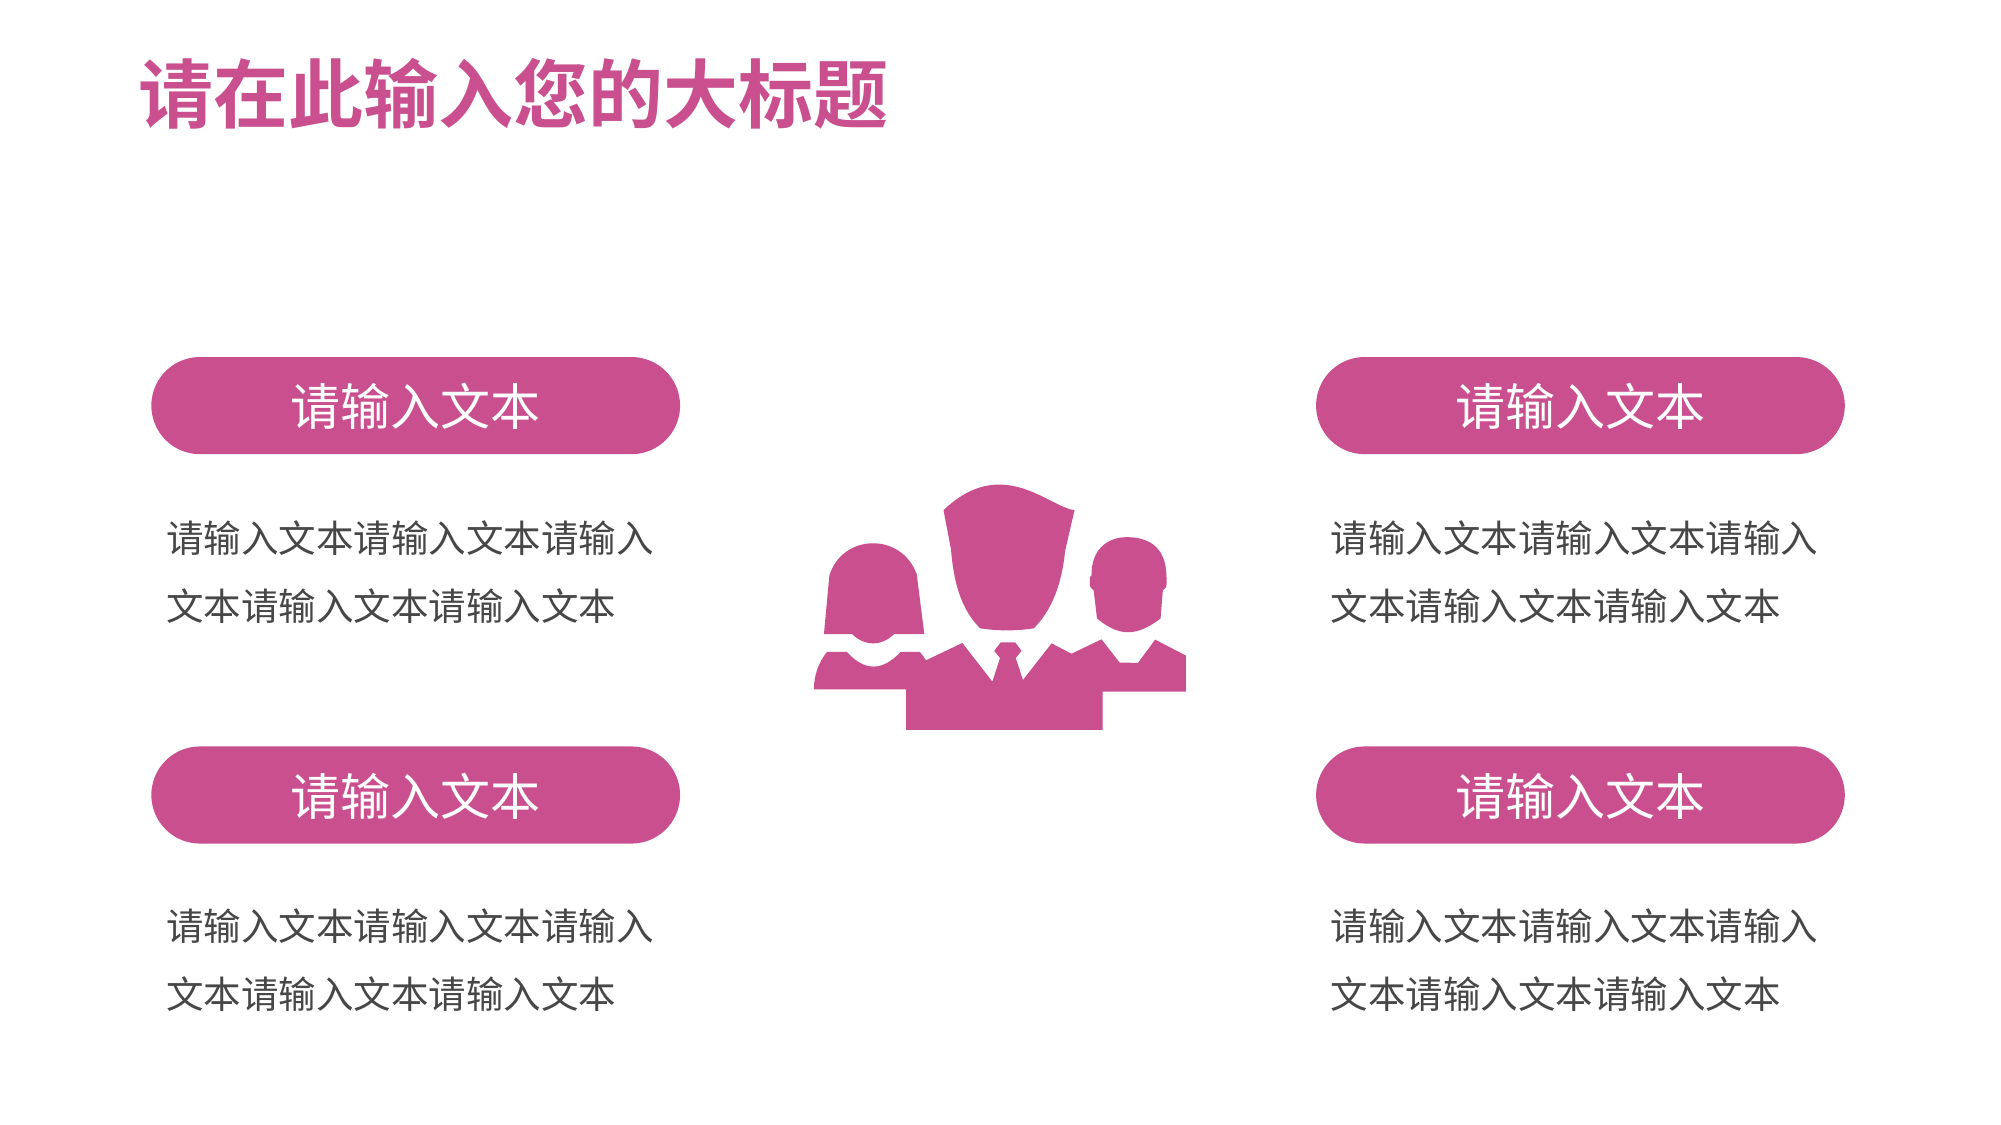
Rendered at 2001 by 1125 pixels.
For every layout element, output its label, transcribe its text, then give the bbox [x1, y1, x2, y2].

text_box [1089, 537, 1167, 633]
text_box [943, 484, 1075, 631]
text_box 请输入文本请输入文本请输入文本请输入文本请输入文本 [150, 861, 685, 1035]
text_box 请输入文本 [151, 357, 681, 455]
text_box 请输入文本请输入文本请输入文本请输入文本请输入文本 [1315, 861, 1849, 1035]
text_box 请输入文本 [151, 746, 681, 844]
text_box [823, 543, 925, 644]
text_box 请输入文本 [1316, 357, 1845, 455]
text_box 请输入文本请输入文本请输入文本请输入文本请输入文本 [150, 473, 685, 647]
title 请在此输入您的大标题 [123, 16, 1876, 182]
text_box 请输入文本请输入文本请输入文本请输入文本请输入文本 [1315, 473, 1849, 647]
text_box [813, 639, 1186, 730]
text_box 请输入文本 [1316, 746, 1845, 844]
